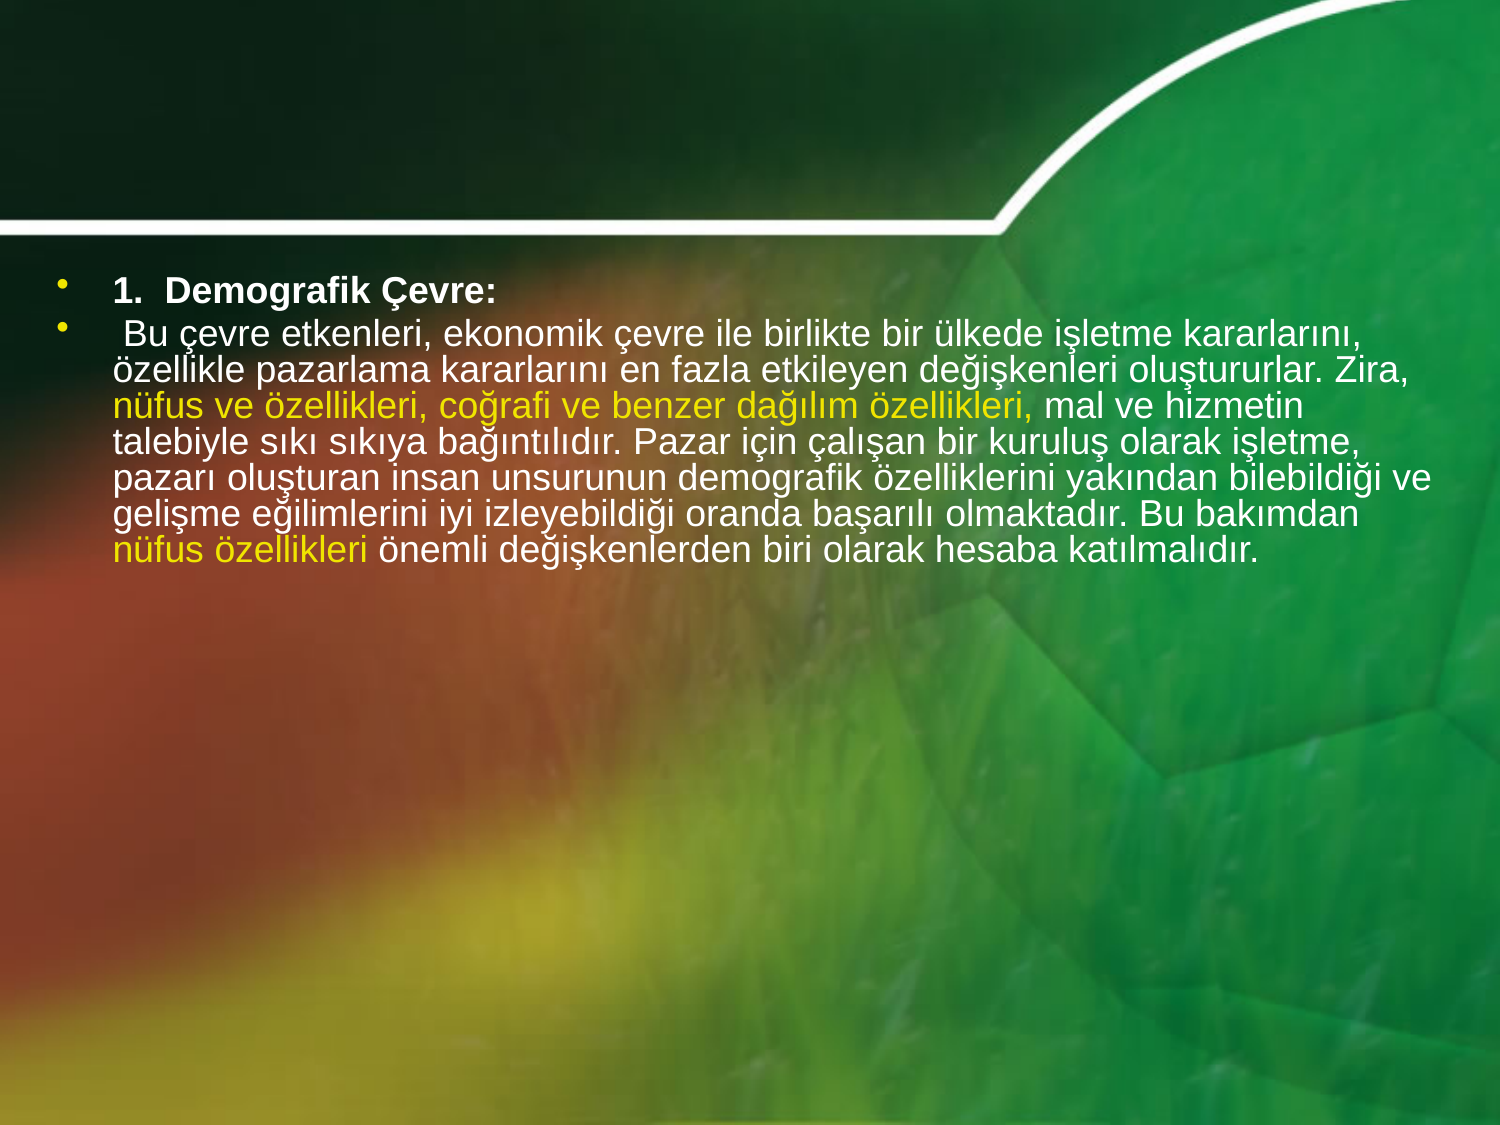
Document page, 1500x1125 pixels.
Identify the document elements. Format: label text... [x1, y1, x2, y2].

list 1. Demografik Çevre: Bu çevre etkenleri, ekonomik çevre ile birlikte bir ülkede işletme kararlarını, özellikle pazarlama kararlarını en fazla etkileyen değişkenleri oluştururlar. Zira, nüfus ve özellikleri, coğrafi ve benzer dağılım özellikleri, mal ve hizmetin talebiyle sıkı sıkıya bağıntılıdır. Pazar için çalışan bir kuruluş olarak işletme, pazarı oluşturan insan unsurunun demografik özelliklerini yakından bilebildiği ve gelişme eğilimlerini iyi izleyebildiği oranda başarılı olmaktadır. Bu bakımdan nüfus özellikleri önemli değişkenlerden biri olarak hesaba katılmalıdır. [41, 267, 1459, 1047]
picture [0, 0, 1500, 1125]
